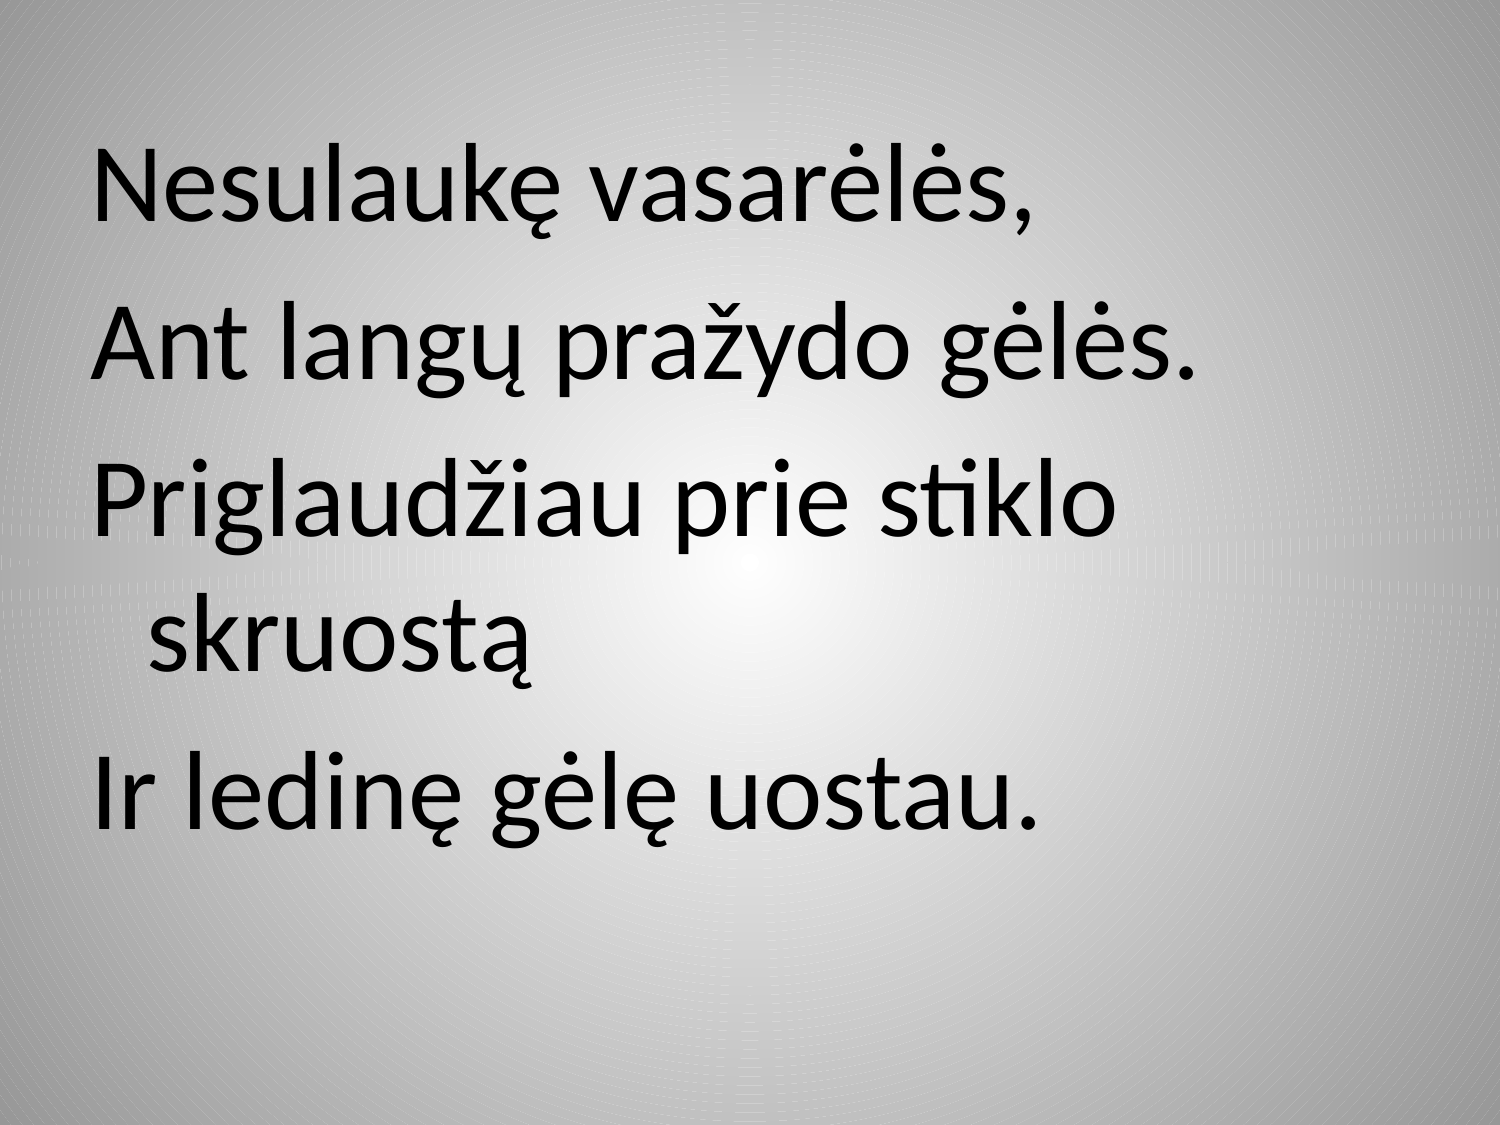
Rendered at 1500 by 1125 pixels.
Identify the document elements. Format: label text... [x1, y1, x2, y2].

list Nesulaukę vasarėlės, Ant langų pražydo gėlės. Priglaudžiau prie stiklo skruostą Ir ledinę gėlę uostau. [74, 101, 1388, 1006]
